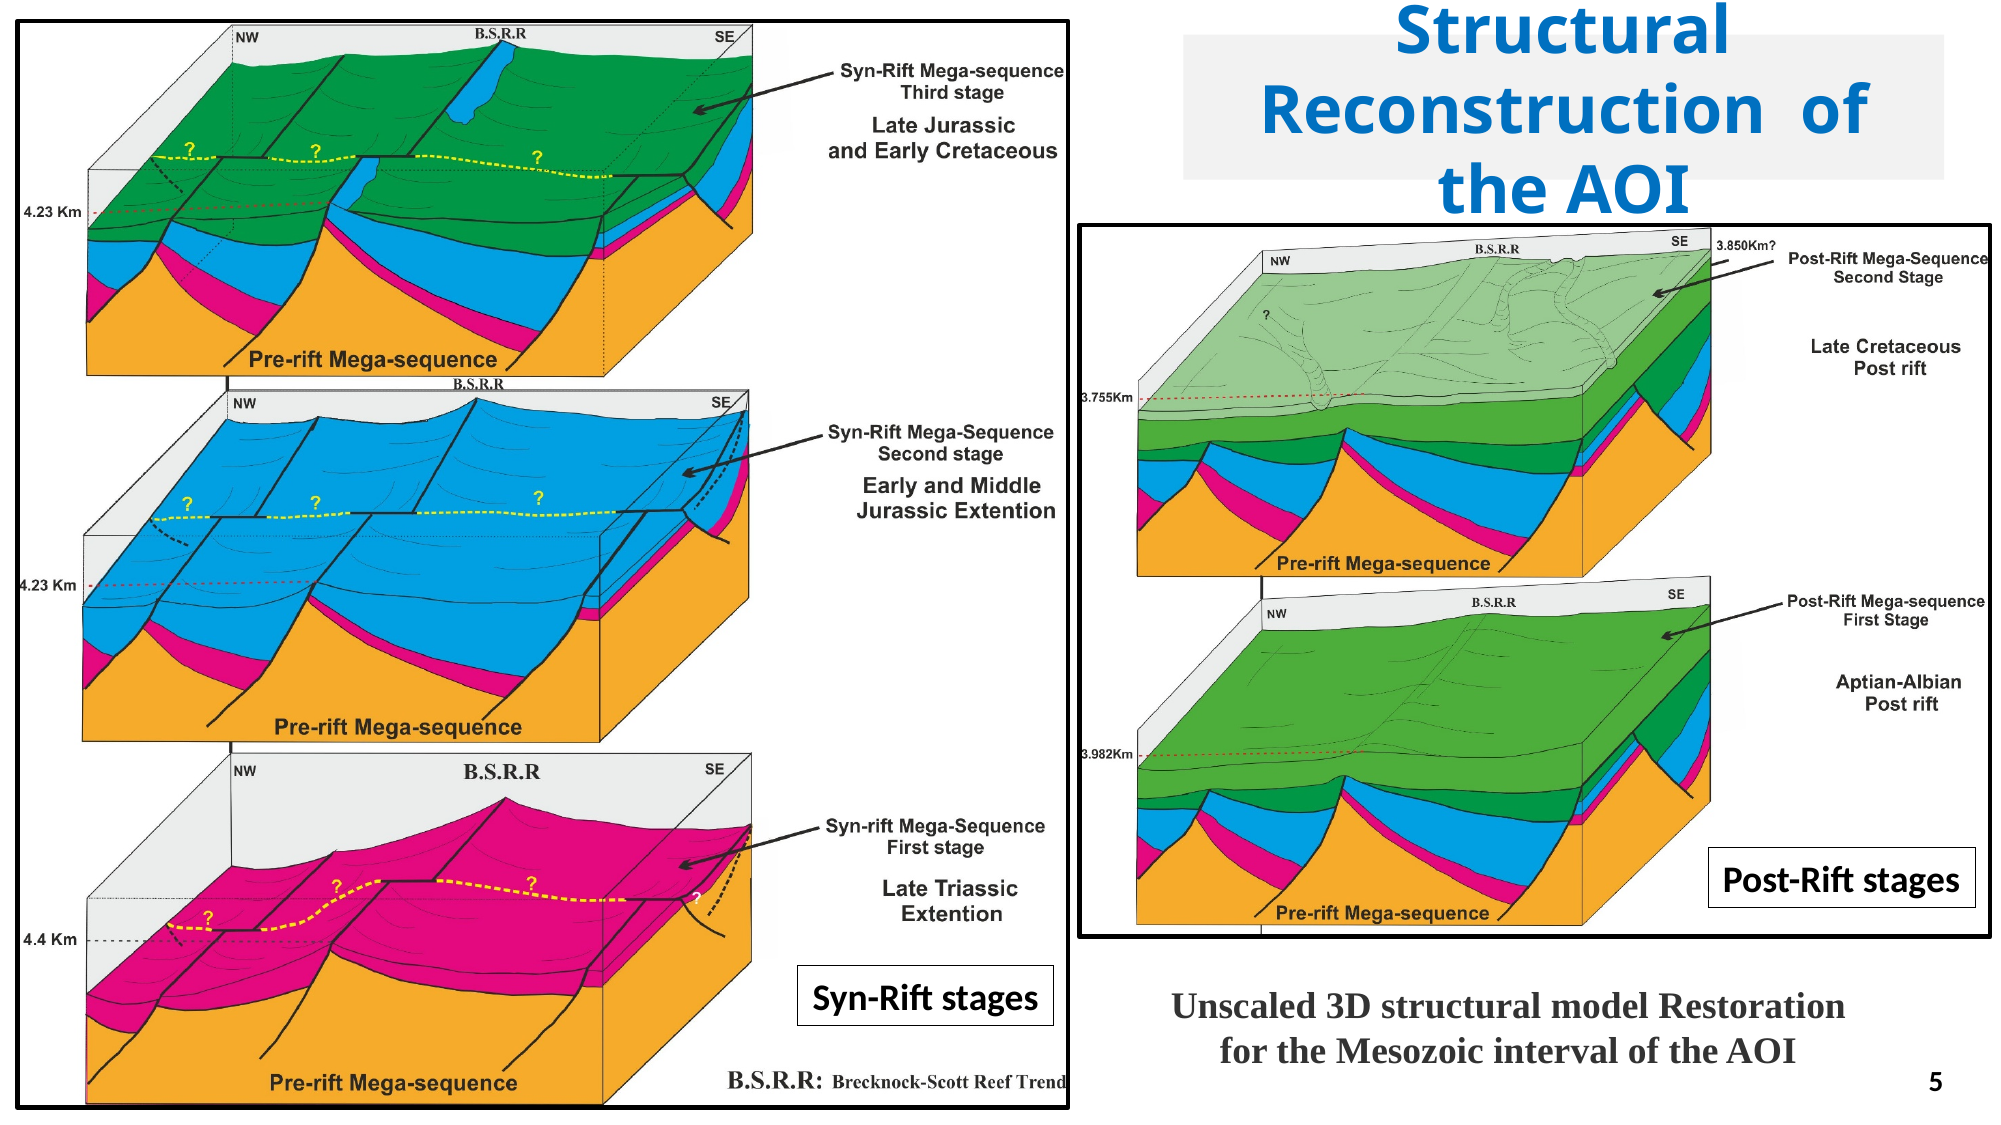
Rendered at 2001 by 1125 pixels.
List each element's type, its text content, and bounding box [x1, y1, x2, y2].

picture [1081, 227, 1988, 935]
text_box Structural Reconstruction of the AOI [1182, 34, 1945, 181]
picture [19, 23, 1066, 1106]
text_box Unscaled 3D structural model Restoration for the Mesozoic interval of the AOI [1129, 973, 1888, 1079]
slide_number 5 [1508, 1049, 1959, 1110]
